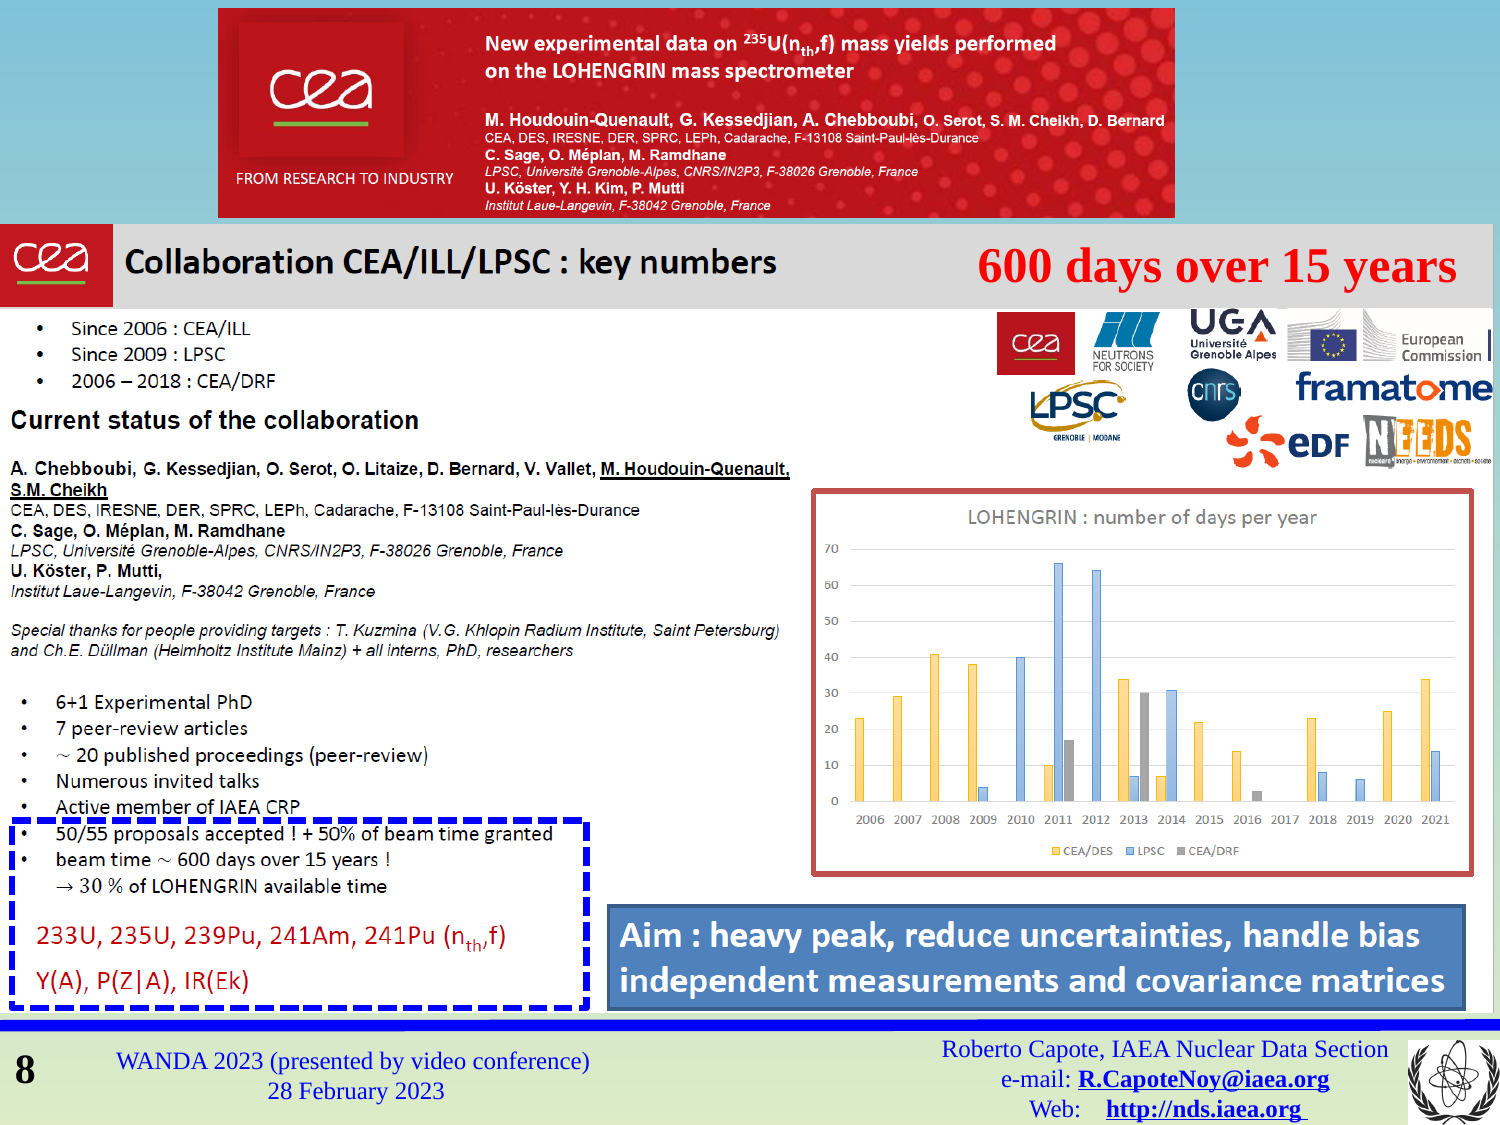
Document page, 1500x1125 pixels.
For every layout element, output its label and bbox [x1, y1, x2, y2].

picture [0, 224, 1494, 1013]
picture [1408, 1040, 1500, 1125]
picture [218, 7, 1176, 218]
